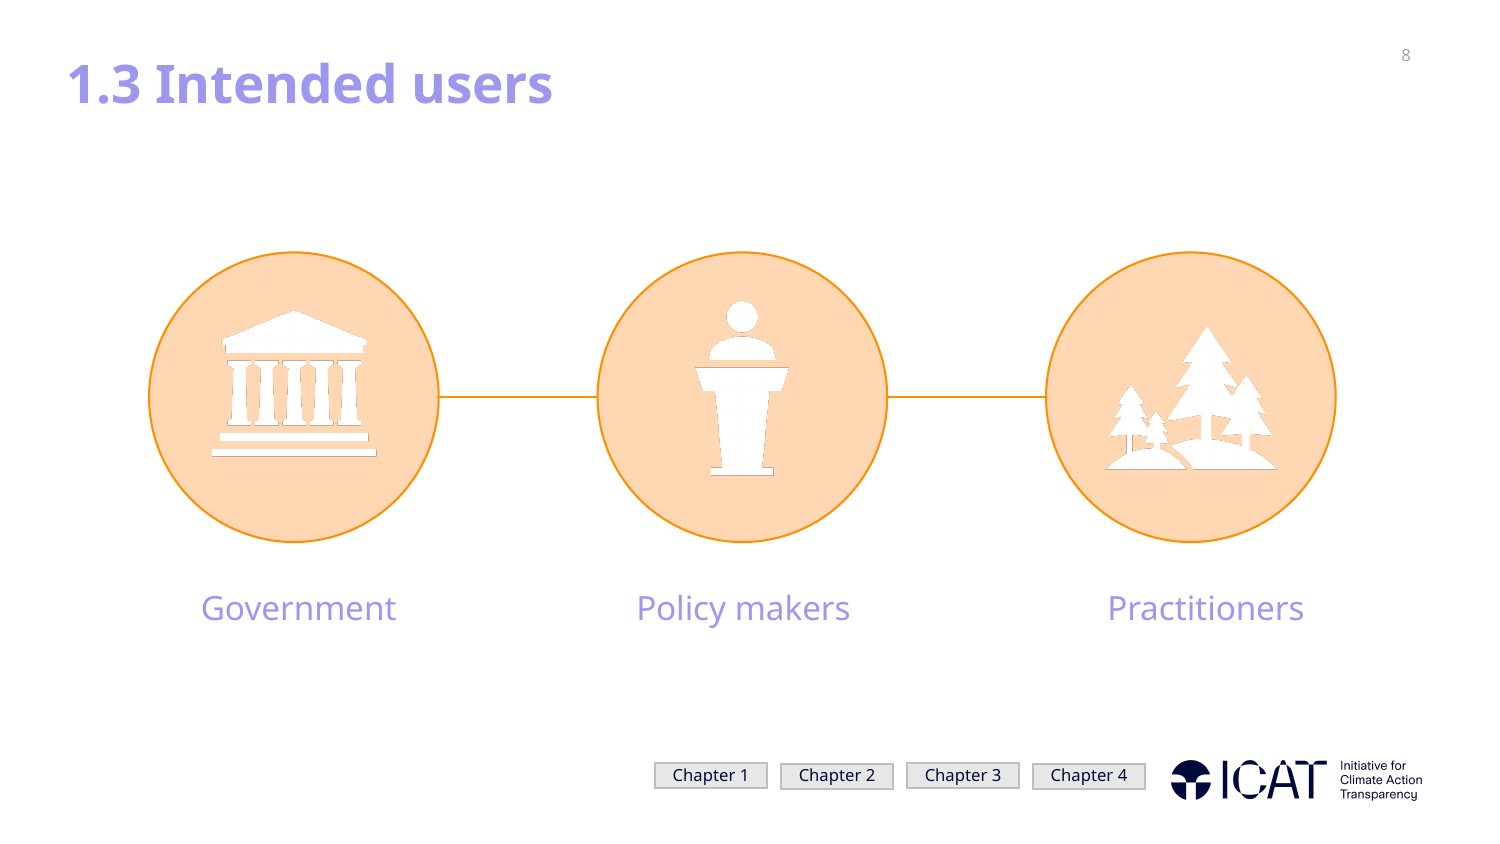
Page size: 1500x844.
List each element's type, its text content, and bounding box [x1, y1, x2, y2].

text_box [597, 252, 888, 396]
text_box [1046, 252, 1336, 543]
picture [1097, 303, 1285, 491]
picture [648, 294, 836, 482]
text_box Practitioners [1061, 572, 1351, 640]
text_box Government [154, 572, 444, 640]
text_box [1031, 762, 1144, 788]
text_box 1.3 Intended users [51, 35, 1449, 130]
text_box [149, 252, 439, 543]
picture [200, 290, 388, 478]
text_box [597, 406, 887, 543]
text_box [781, 762, 893, 788]
picture [1171, 724, 1459, 835]
text_box [655, 762, 767, 788]
text_box Policy makers [598, 572, 889, 640]
text_box [907, 763, 1019, 789]
